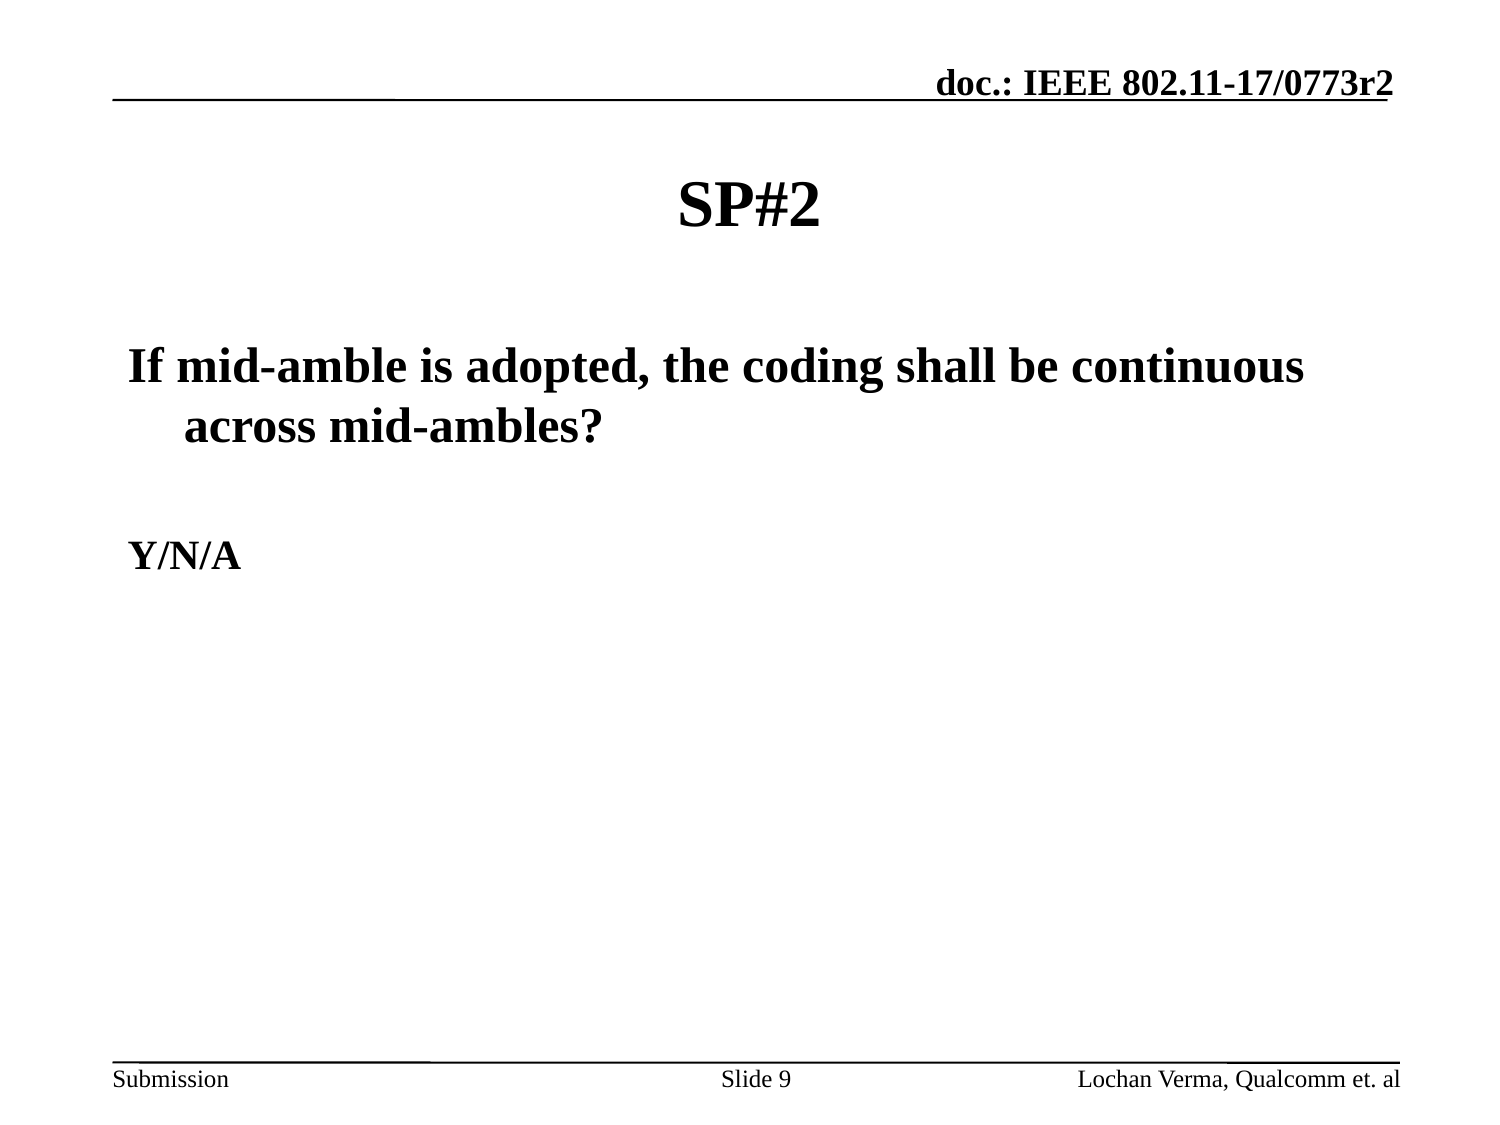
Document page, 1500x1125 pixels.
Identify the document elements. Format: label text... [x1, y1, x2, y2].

footer Lochan Verma, Qualcomm et. al [878, 1061, 1402, 1093]
slide_number Slide 9 [712, 1061, 800, 1123]
list If mid-amble is adopted, the coding shall be continuous across mid-ambles? Y/N/A [112, 324, 1388, 1000]
title SP#2 [112, 112, 1388, 288]
